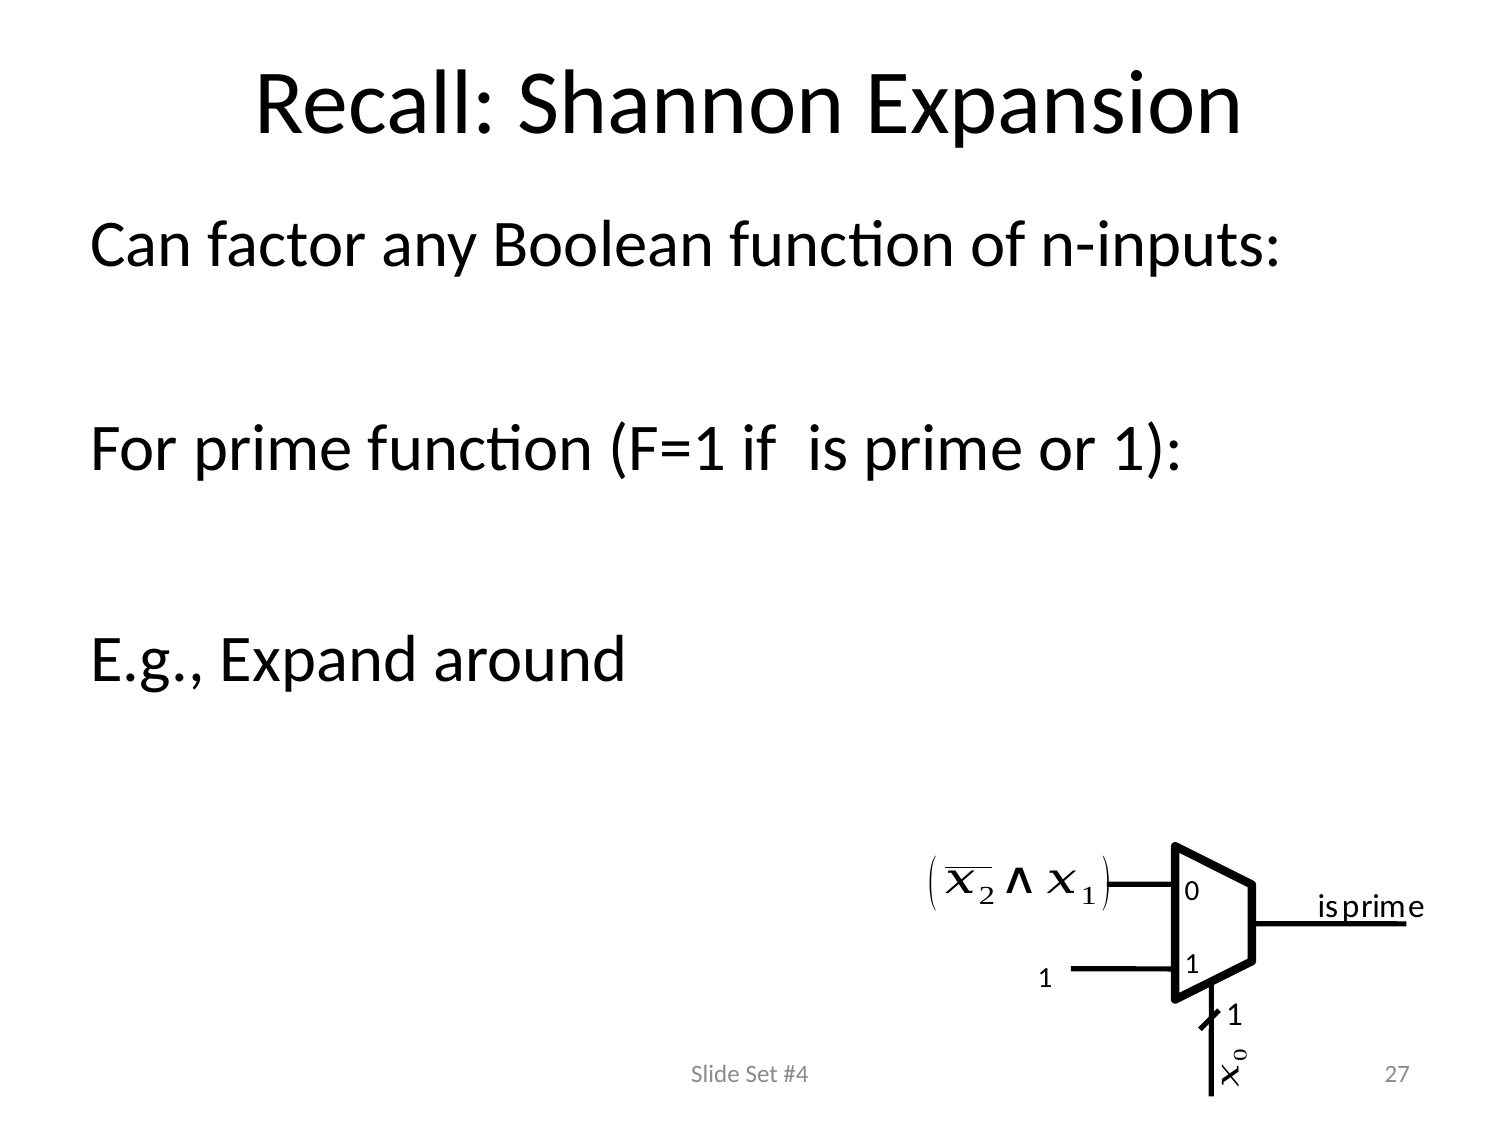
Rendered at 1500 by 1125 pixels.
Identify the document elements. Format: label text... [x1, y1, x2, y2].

footer Slide Set #4 [512, 1042, 926, 1103]
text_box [927, 845, 1426, 1097]
title Recall: Shannon Expansion [75, 3, 1425, 191]
